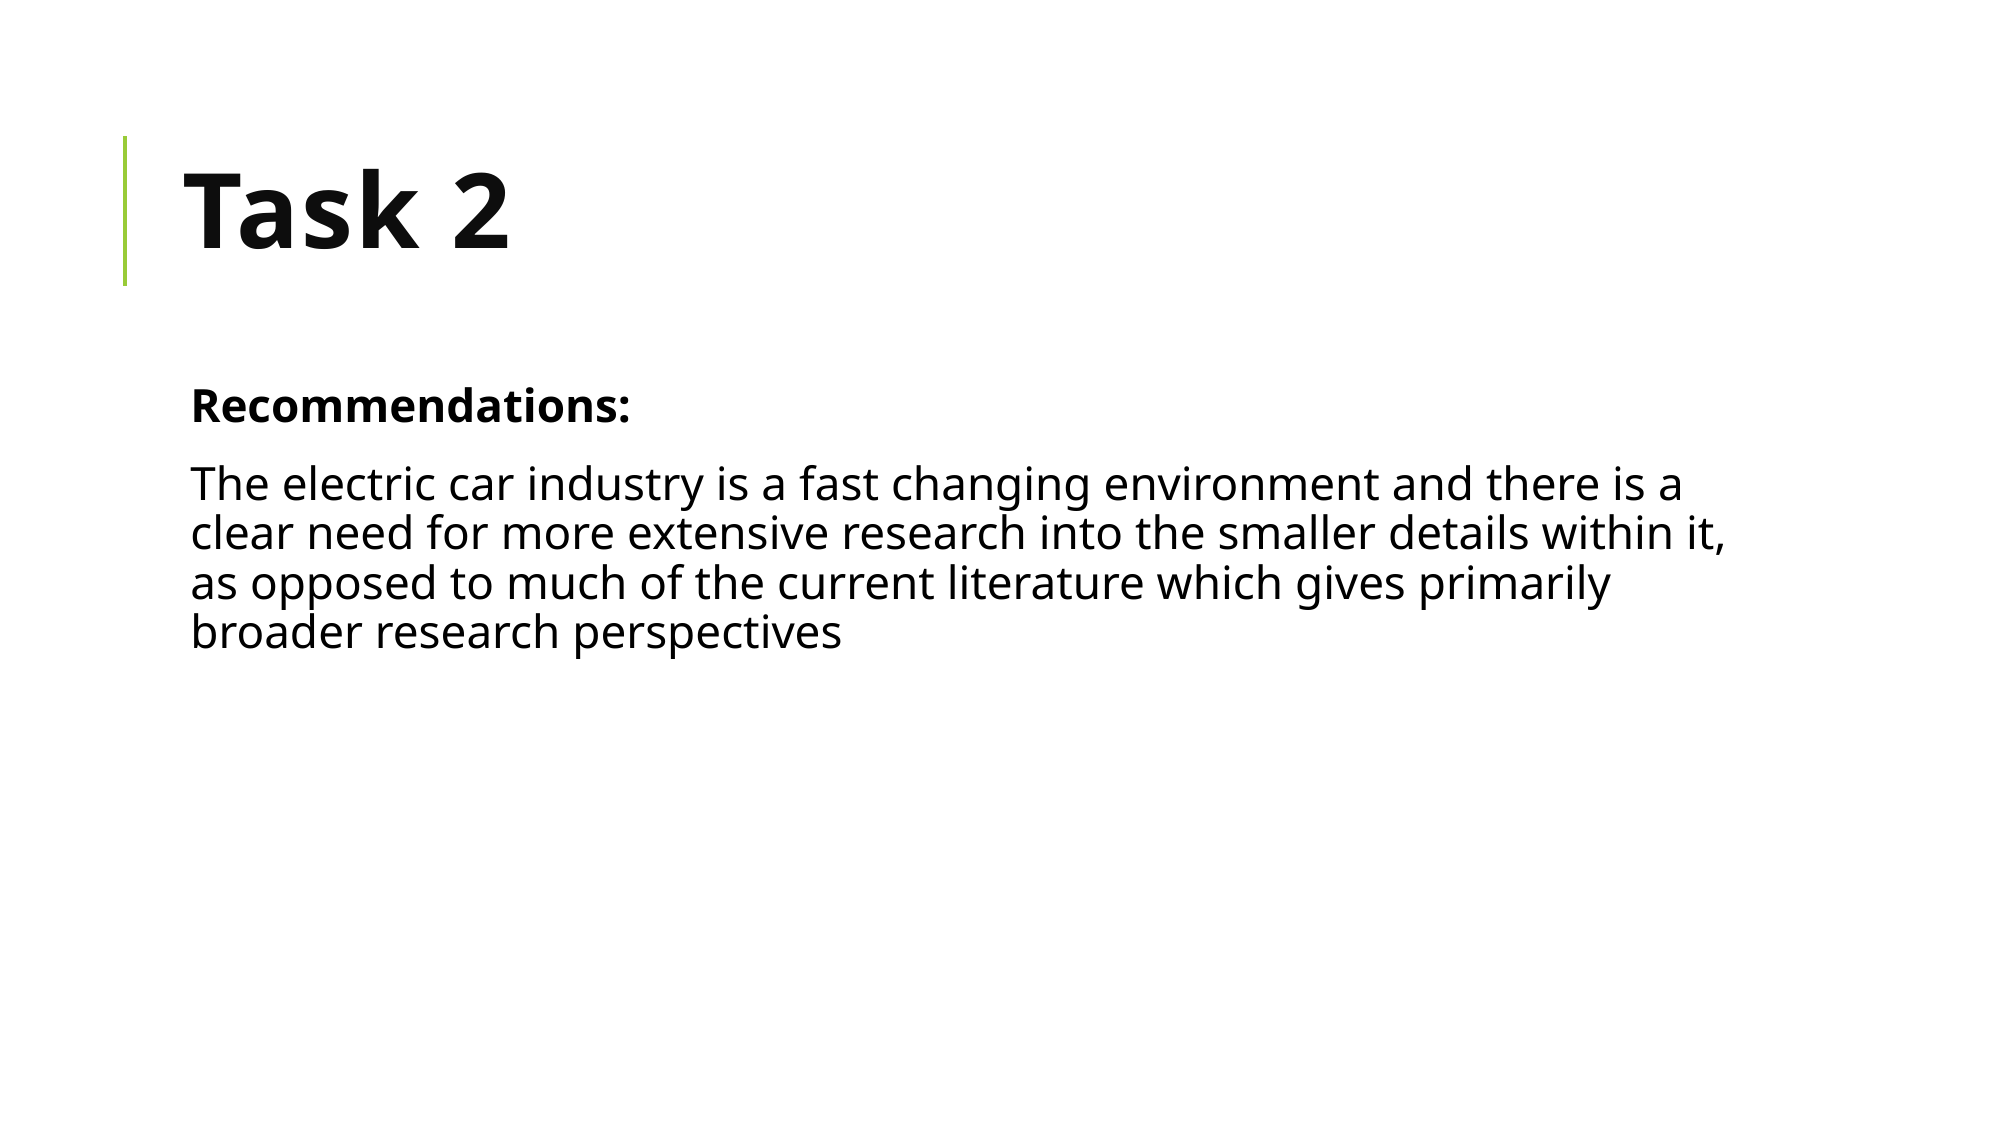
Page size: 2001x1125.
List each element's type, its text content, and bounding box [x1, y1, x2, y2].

title Task 2 [168, 96, 1763, 342]
list Recommendations: The electric car industry is a fast changing environment and there is a clear need for more extensive research into the smaller details within it, as opposed to much of the current literature which gives primarily broader research perspectives [168, 375, 1763, 1035]
